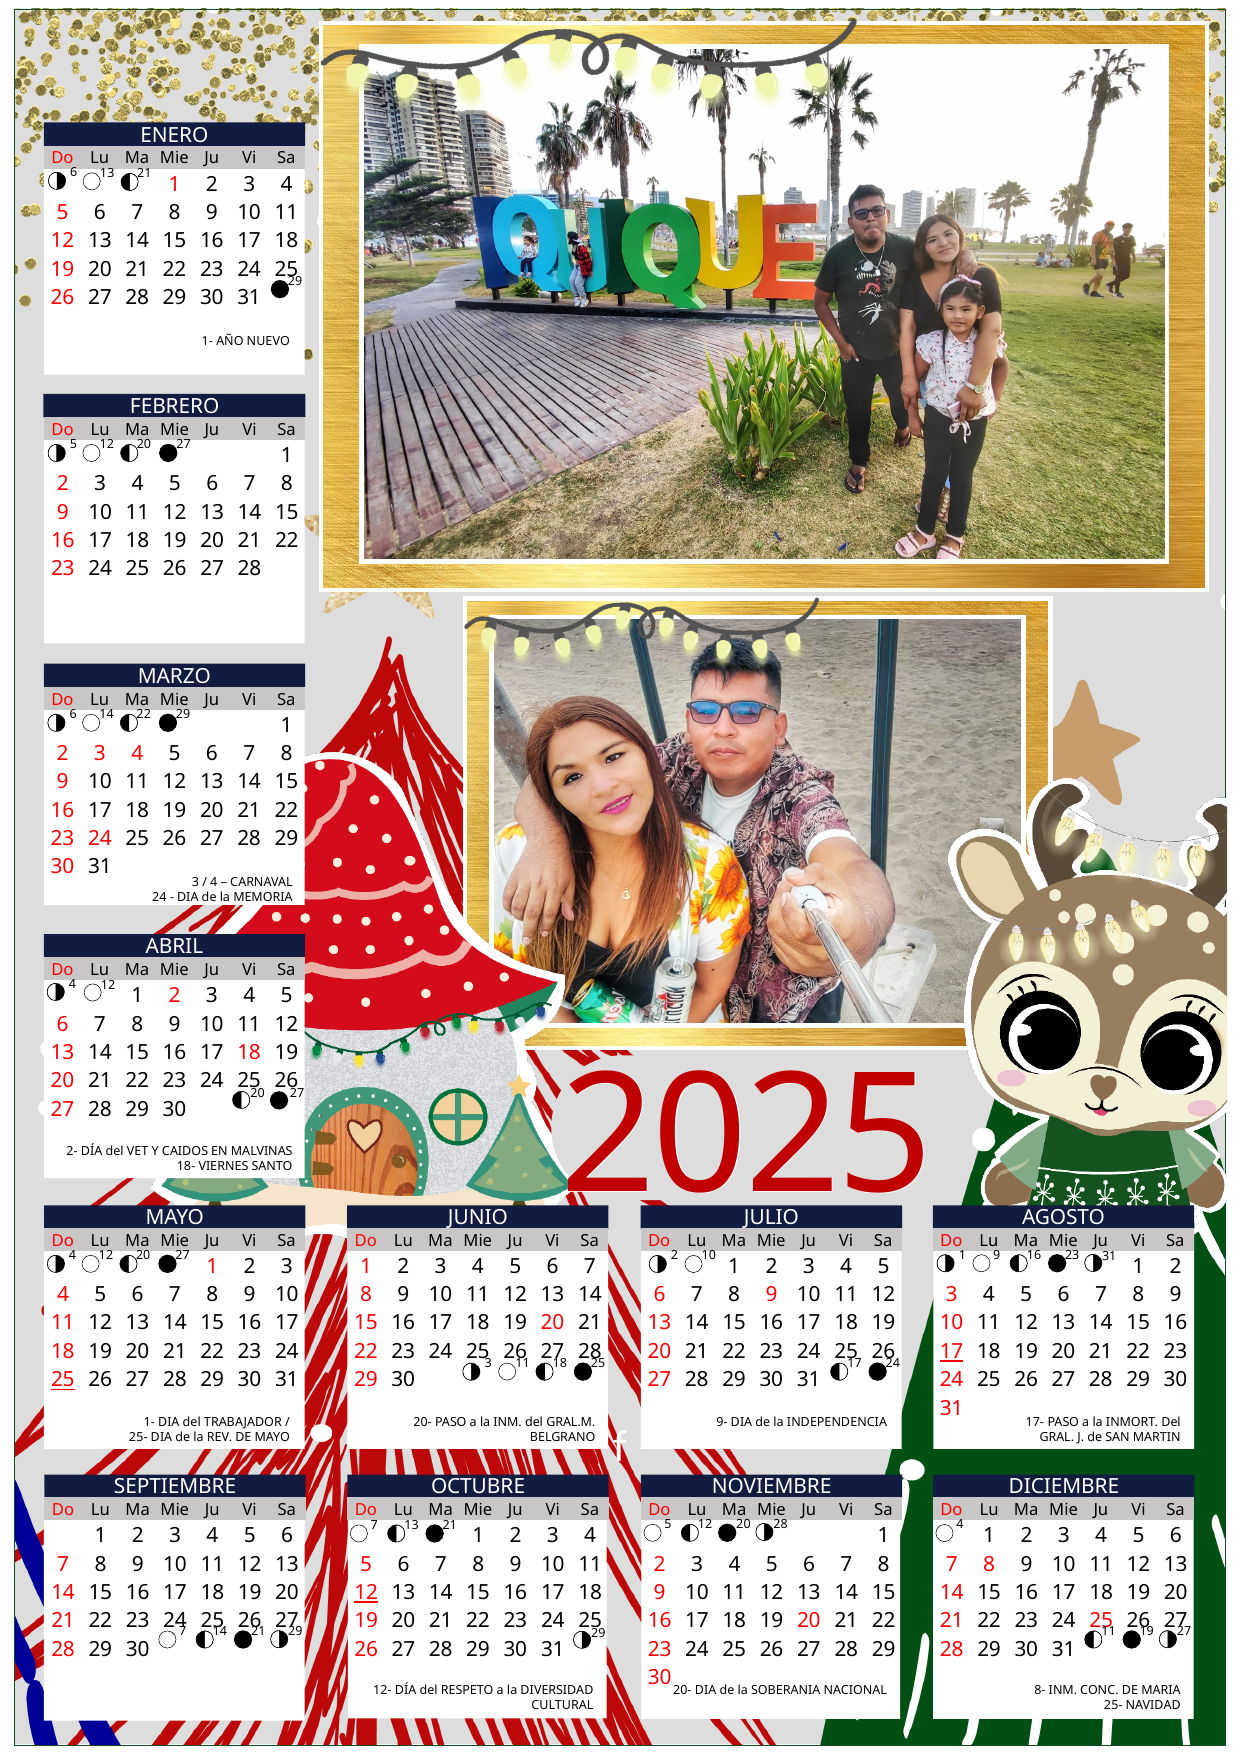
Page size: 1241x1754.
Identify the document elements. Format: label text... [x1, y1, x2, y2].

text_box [270, 265, 318, 298]
picture [1195, 778, 1228, 1304]
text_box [48, 428, 206, 462]
text_box f [14, 8, 1226, 1746]
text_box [43, 1499, 1195, 1721]
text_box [58, 113, 1180, 1506]
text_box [47, 1239, 205, 1273]
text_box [158, 1615, 319, 1649]
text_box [935, 1509, 1208, 1649]
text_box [350, 1509, 622, 1649]
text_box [121, 157, 168, 191]
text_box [936, 1239, 1133, 1272]
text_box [43, 122, 58, 1499]
text_box [860, 45, 1168, 113]
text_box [85, 157, 121, 190]
picture [320, 7, 863, 113]
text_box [462, 1347, 621, 1381]
text_box [857, 22, 1208, 591]
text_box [47, 698, 206, 732]
text_box [320, 22, 638, 47]
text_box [1180, 122, 1195, 1499]
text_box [649, 1239, 915, 1381]
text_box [47, 968, 319, 1109]
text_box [48, 156, 85, 190]
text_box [643, 1508, 804, 1542]
